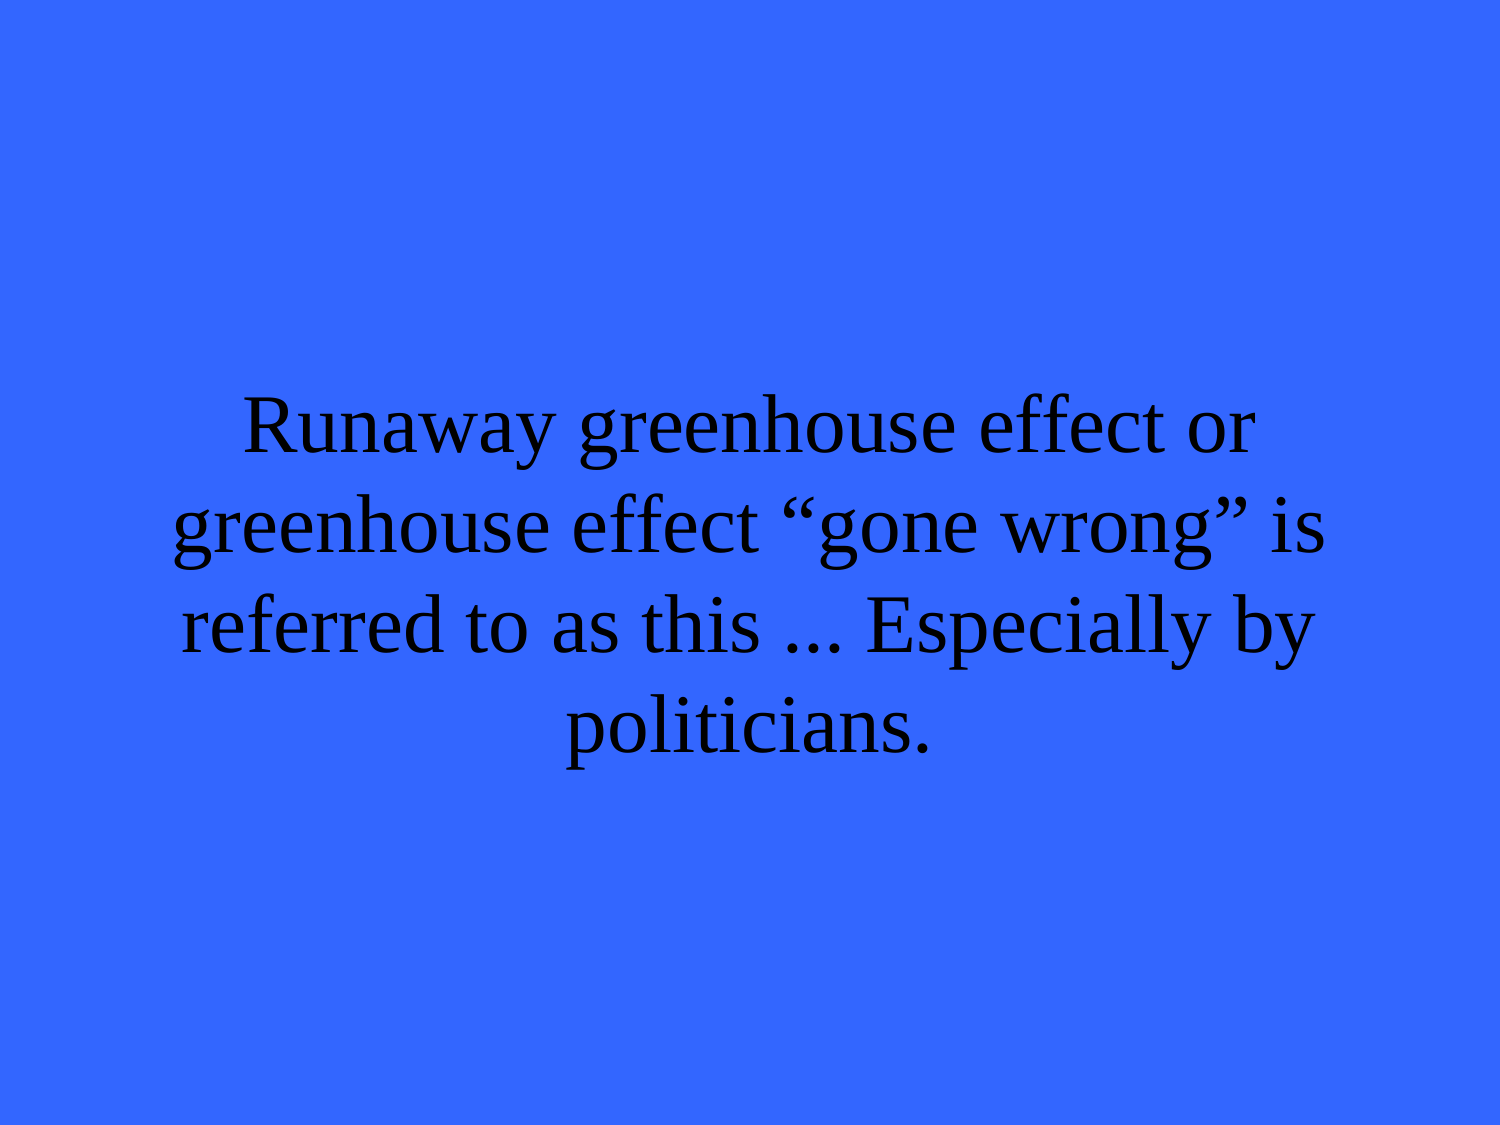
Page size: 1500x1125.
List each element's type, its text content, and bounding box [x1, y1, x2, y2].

title Runaway greenhouse effect or greenhouse effect “gone wrong” is referred to as this ... Especially by politicians. [112, 375, 1388, 763]
